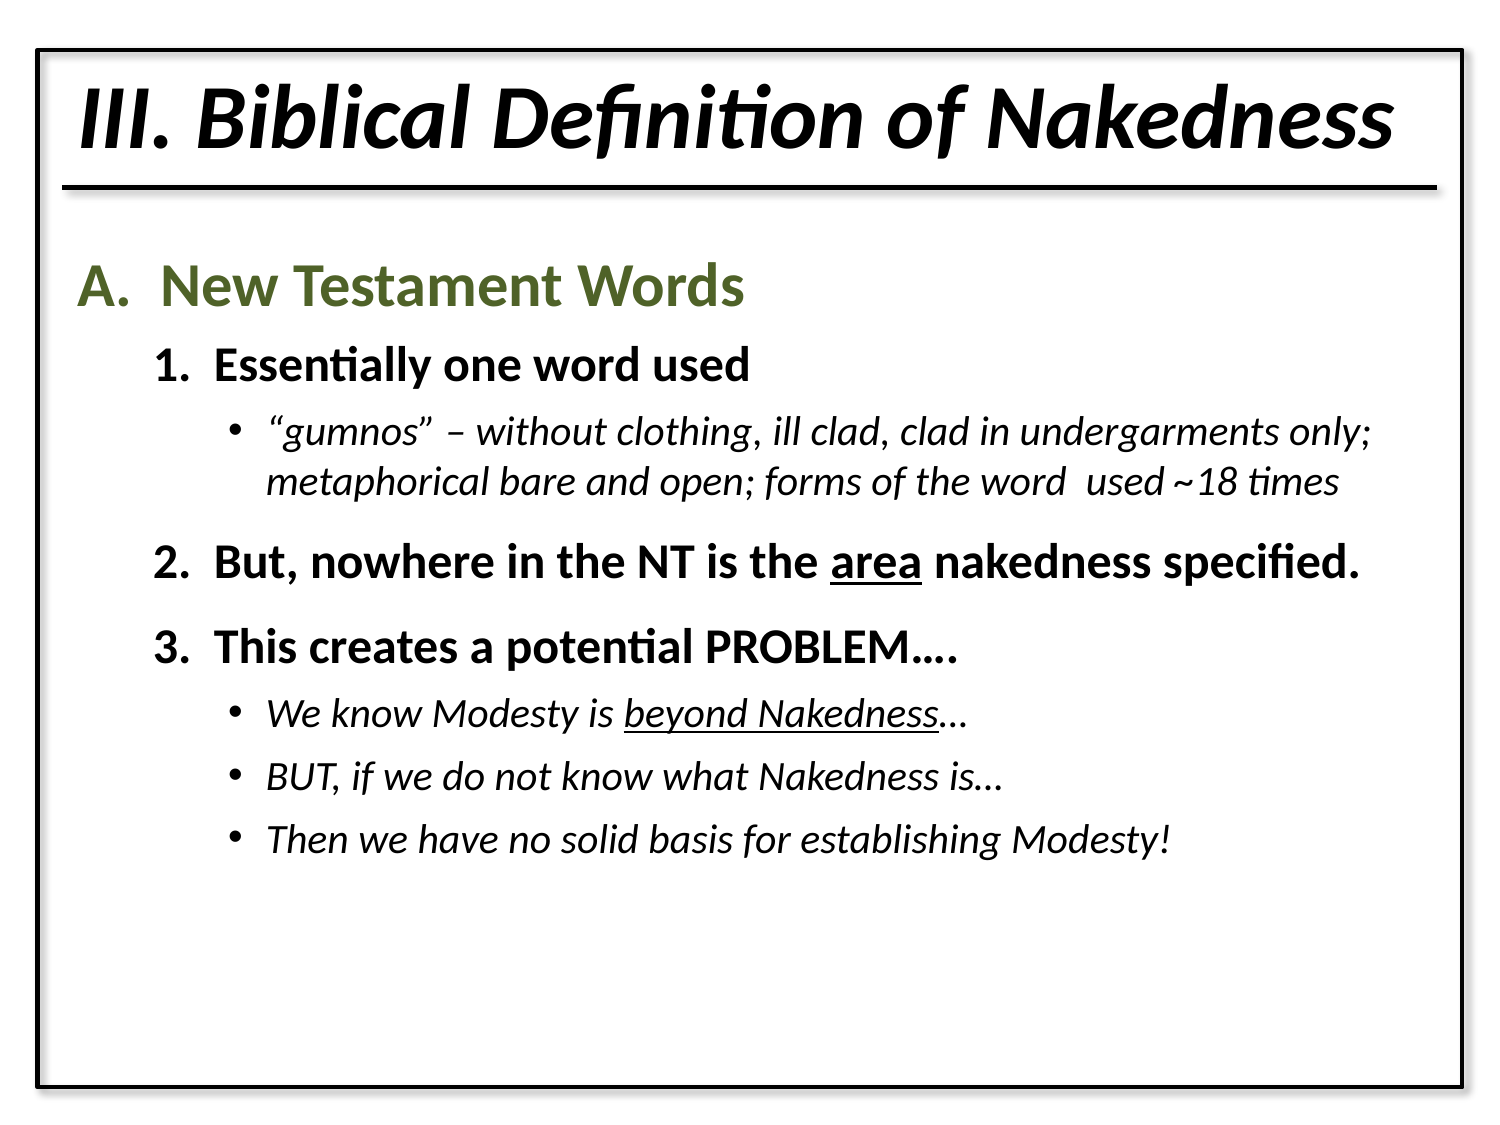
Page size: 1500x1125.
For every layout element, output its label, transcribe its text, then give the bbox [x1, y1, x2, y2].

text_box [35, 48, 1464, 1089]
text_box A. New Testament Words 1. Essentially one word used “gumnos” – without clothing, ill clad, clad in undergarments only; metaphorical bare and open; forms of the word used ~18 times 2. But, nowhere in the NT is the area nakedness specified. 3. This creates a potential PROBLEM…. We know Modesty is beyond Nakedness… BUT, if we do not know what Nakedness is… Then we have no solid basis for establishing Modesty! [62, 236, 1438, 869]
